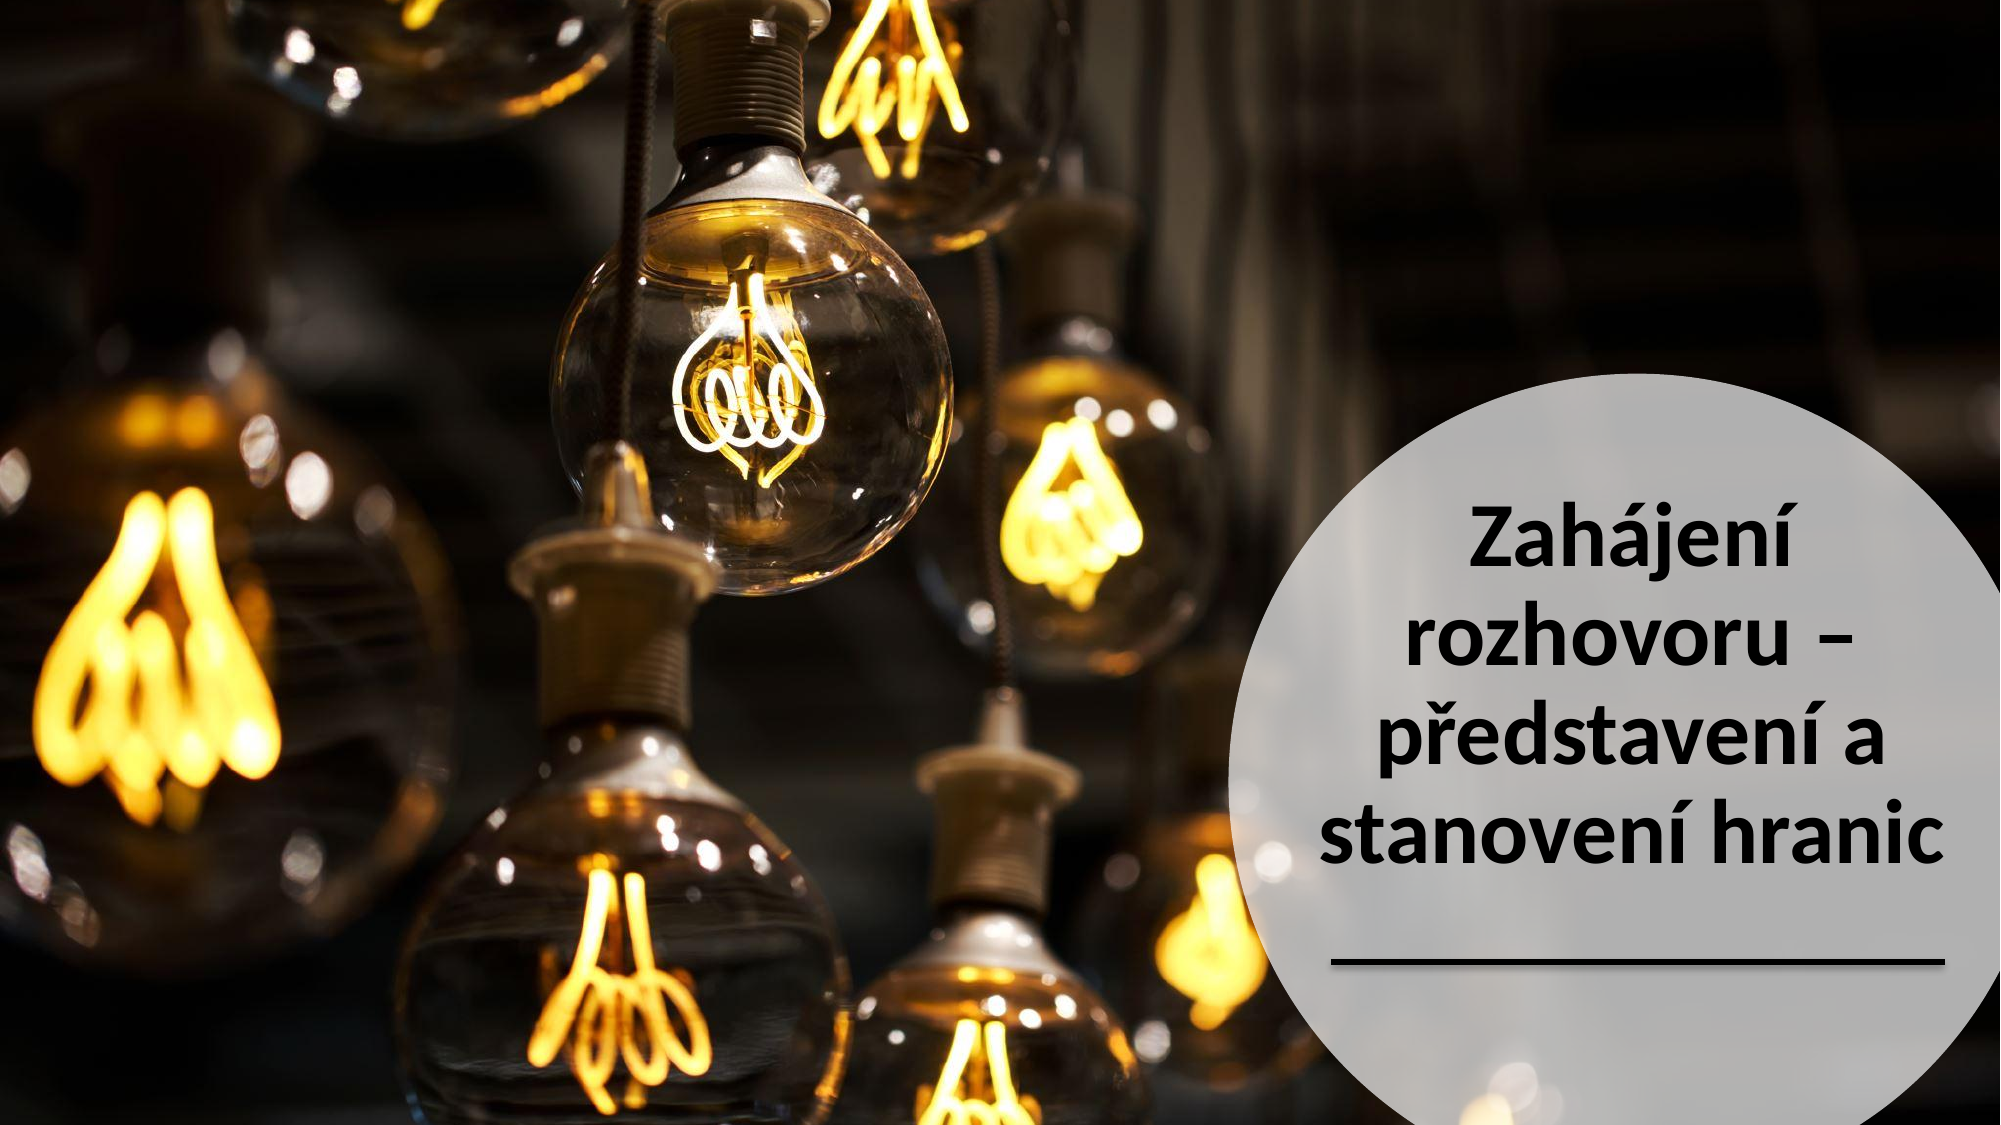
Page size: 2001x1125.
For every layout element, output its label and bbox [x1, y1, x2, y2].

list [0, 0, 2000, 1125]
